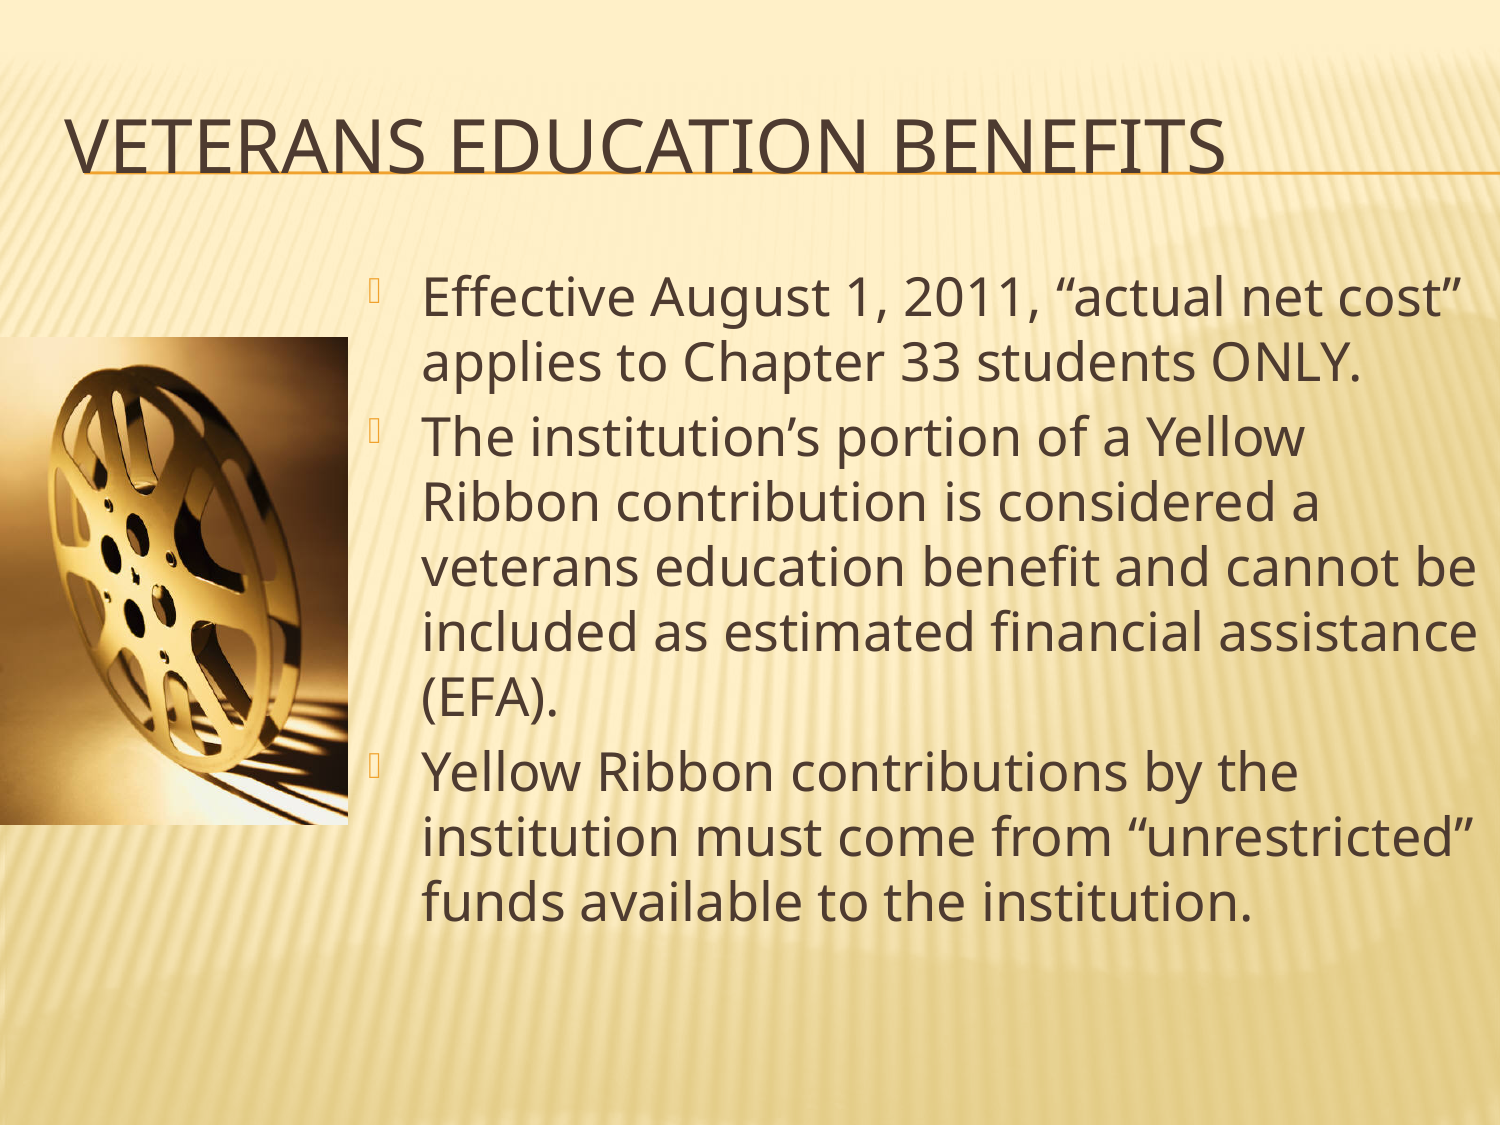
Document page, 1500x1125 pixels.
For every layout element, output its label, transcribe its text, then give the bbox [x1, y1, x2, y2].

title Veterans Education Benefits [50, 75, 1475, 213]
list Effective August 1, 2011, “actual net cost” applies to Chapter 33 students ONLY. The institution’s portion of a Yellow Ribbon contribution is considered a veterans education benefit and cannot be included as estimated financial assistance (EFA). Yellow Ribbon contributions by the institution must come from “unrestricted” funds available to the institution. [353, 254, 1500, 998]
picture [0, 337, 349, 826]
